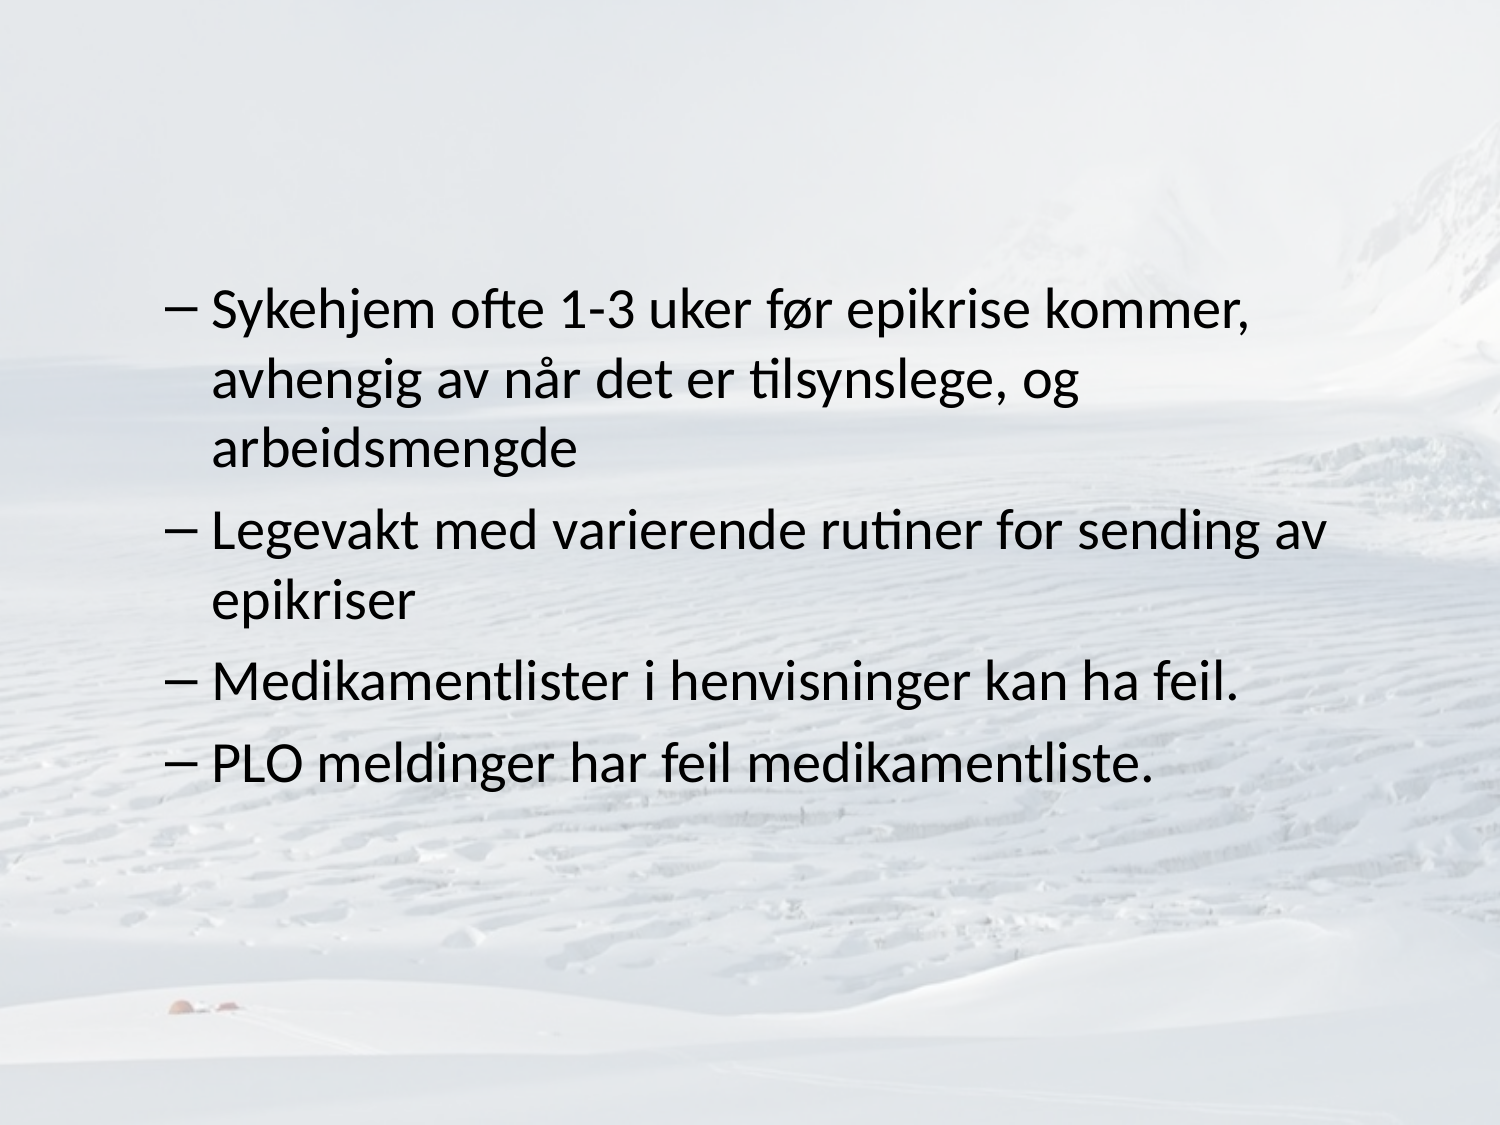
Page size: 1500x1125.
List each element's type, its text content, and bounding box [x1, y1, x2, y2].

list Sykehjem ofte 1-3 uker før epikrise kommer, avhengig av når det er tilsynslege, og arbeidsmengde Legevakt med varierende rutiner for sending av epikriser Medikamentlister i henvisninger kan ha feil. PLO meldinger har feil medikamentliste. [75, 262, 1425, 1005]
